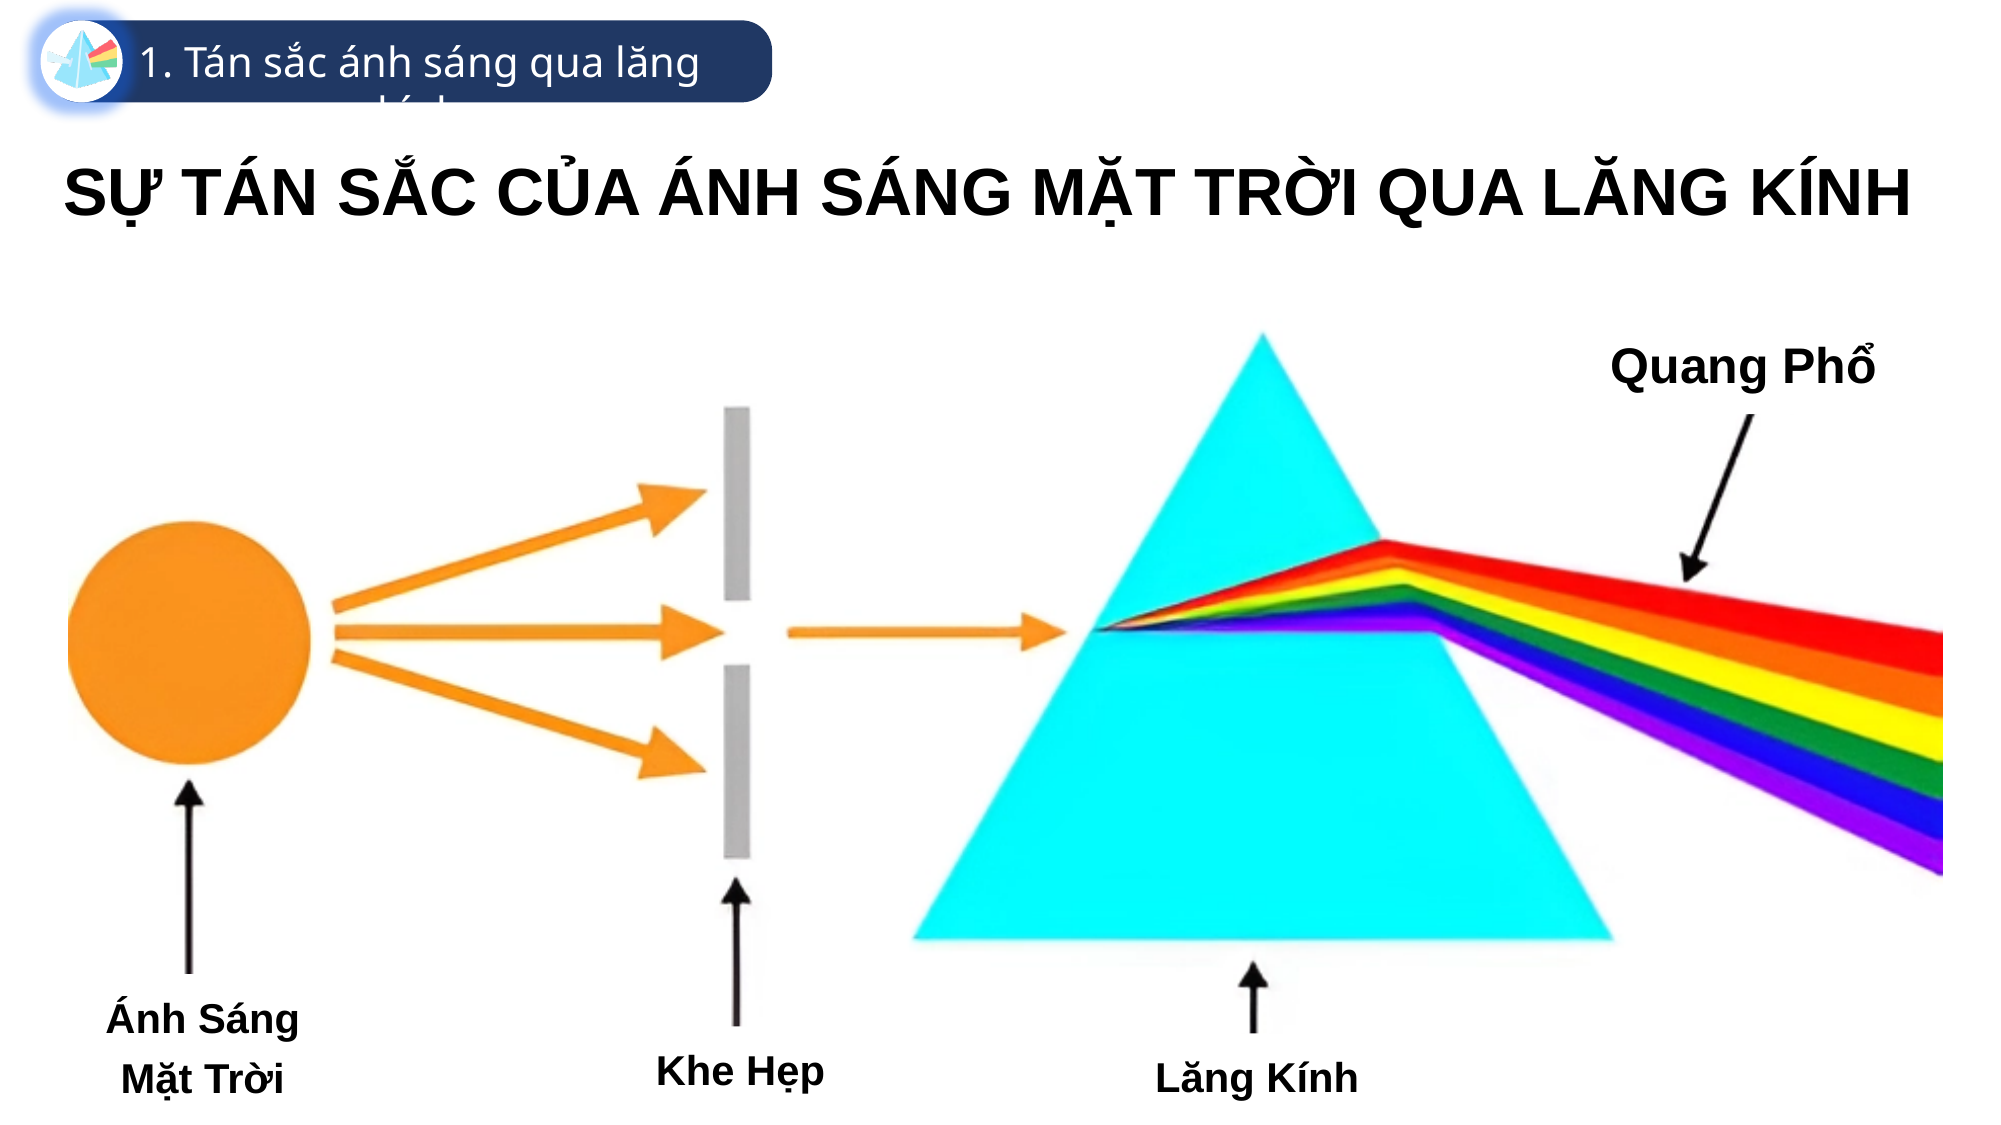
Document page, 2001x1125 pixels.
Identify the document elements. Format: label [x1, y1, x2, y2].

text_box [40, 20, 773, 103]
text_box [48, 125, 1962, 1105]
